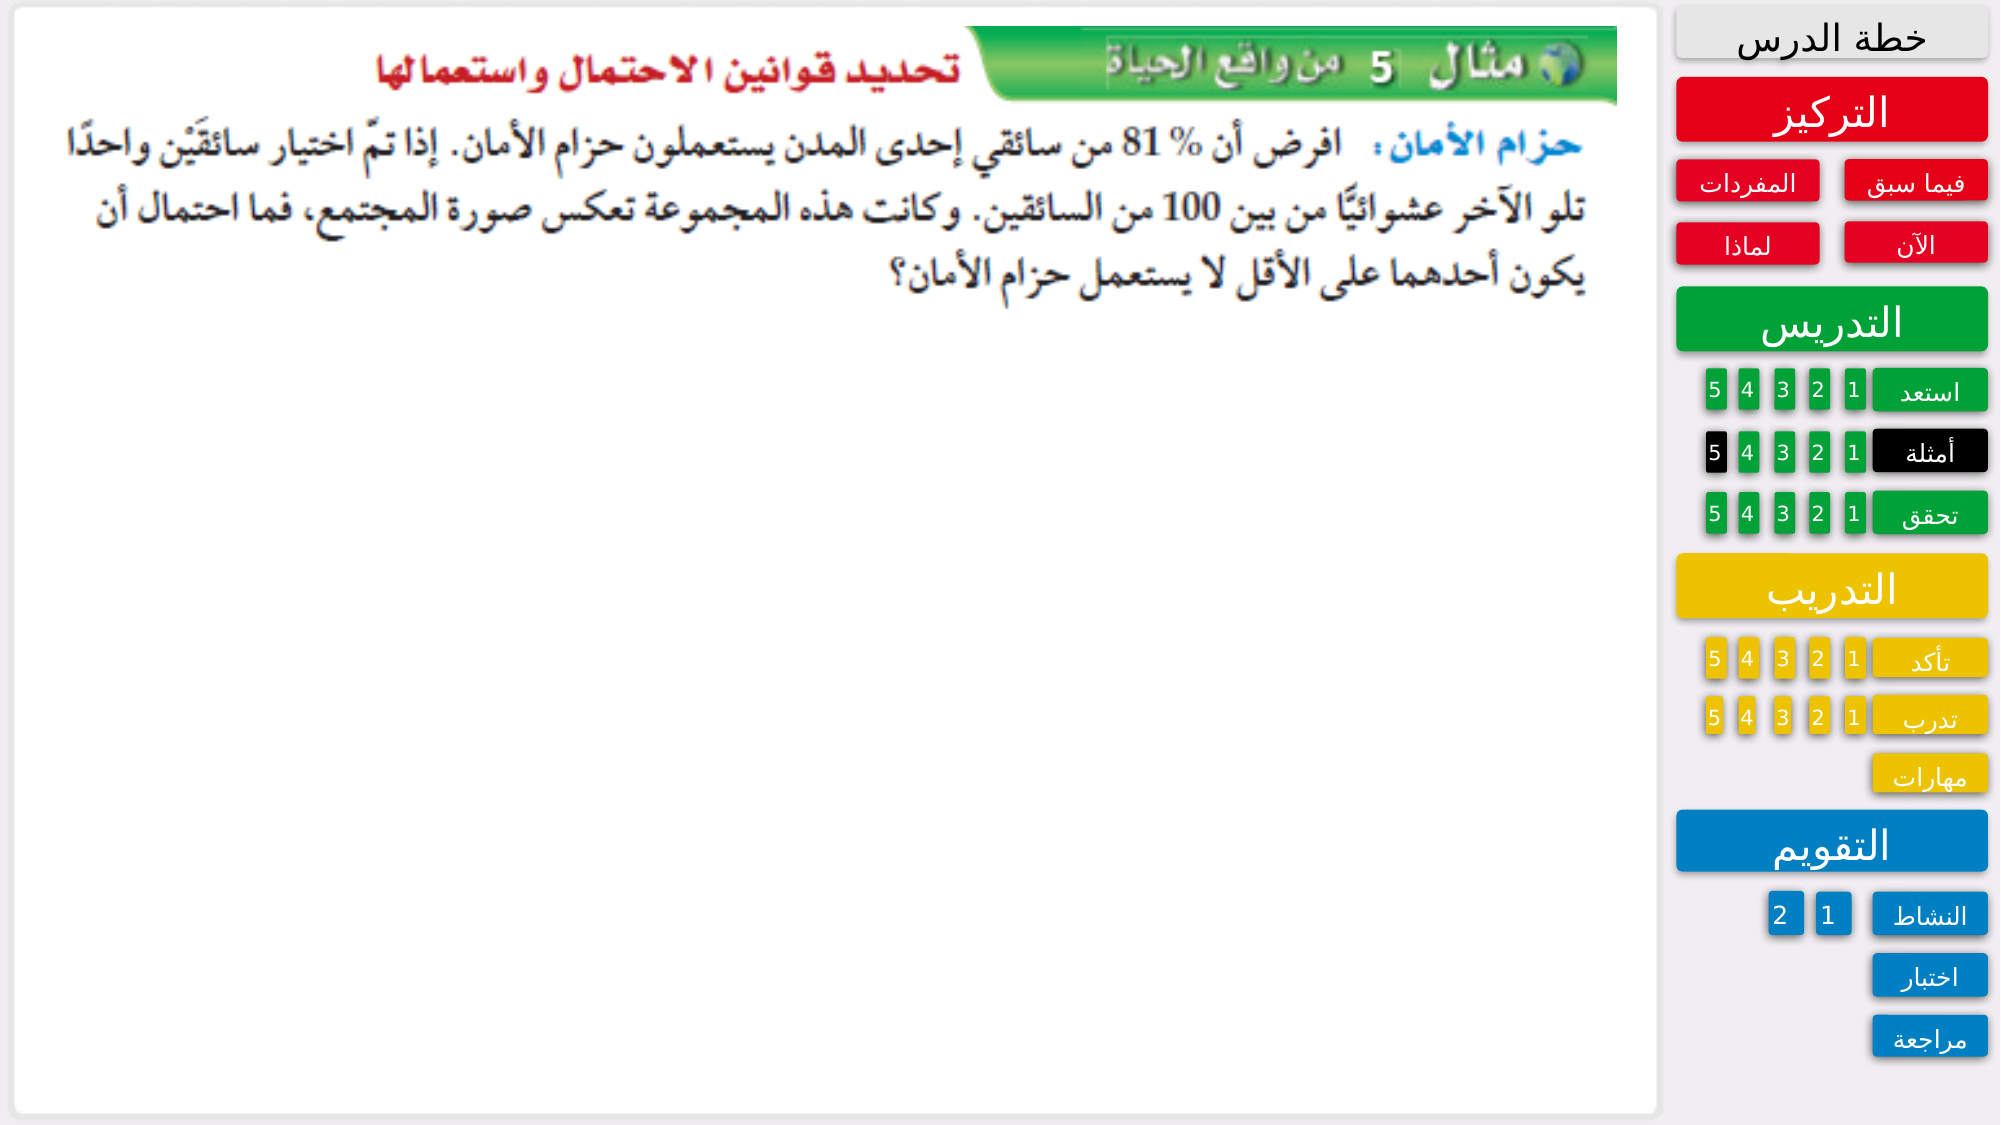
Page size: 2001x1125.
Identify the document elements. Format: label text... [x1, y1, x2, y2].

text_box 1 [1816, 891, 1852, 936]
text_box لماذا [1676, 222, 1820, 265]
picture [0, 0, 2001, 1125]
text_box 5 [1706, 492, 1727, 534]
text_box 4 [1738, 637, 1760, 679]
text_box 2 [1809, 368, 1831, 410]
text_box 3 [1774, 368, 1796, 410]
text_box 5 [1706, 637, 1727, 679]
text_box 1 [1845, 431, 1866, 473]
text_box 4 [1738, 368, 1760, 410]
text_box أمثلة [1872, 428, 1988, 473]
text_box 5 [1706, 431, 1727, 473]
text_box 3 [1774, 492, 1796, 534]
text_box مهارات [1872, 753, 1988, 793]
text_box 2 [1809, 431, 1831, 473]
text_box التدريس [1675, 285, 1990, 353]
text_box فيما سبق [1844, 159, 1988, 201]
text_box النشاط [1872, 891, 1988, 936]
text_box 1 [1845, 492, 1866, 534]
text_box استعد [1873, 367, 1988, 412]
text_box 2 [1809, 696, 1831, 734]
text_box 5 [1706, 696, 1724, 734]
text_box الآن [1844, 221, 1988, 263]
text_box تأكد [1873, 637, 1988, 678]
text_box مراجعة [1872, 1014, 1988, 1057]
text_box خطة الدرس [1675, 4, 1990, 59]
text_box التقويم [1675, 808, 1990, 873]
text_box 4 [1738, 492, 1760, 534]
text_box التركيز [1675, 75, 1990, 143]
text_box 1 [1845, 696, 1866, 734]
text_box 2 [1809, 637, 1831, 679]
text_box 1 [1845, 368, 1866, 410]
text_box 3 [1774, 637, 1796, 679]
text_box 3 [1774, 431, 1796, 473]
text_box تدرب [1872, 694, 1988, 735]
text_box 2 [1768, 890, 1805, 936]
text_box 3 [1774, 696, 1792, 734]
text_box اختبار [1872, 953, 1988, 997]
text_box 2 [1809, 492, 1831, 534]
text_box 5 [1706, 368, 1727, 410]
text_box 4 [1738, 696, 1756, 734]
text_box تحقق [1872, 490, 1988, 535]
text_box التدريب [1675, 552, 1990, 620]
text_box 1 [1845, 637, 1866, 679]
text_box 4 [1738, 431, 1760, 473]
text_box المفردات [1676, 159, 1820, 202]
